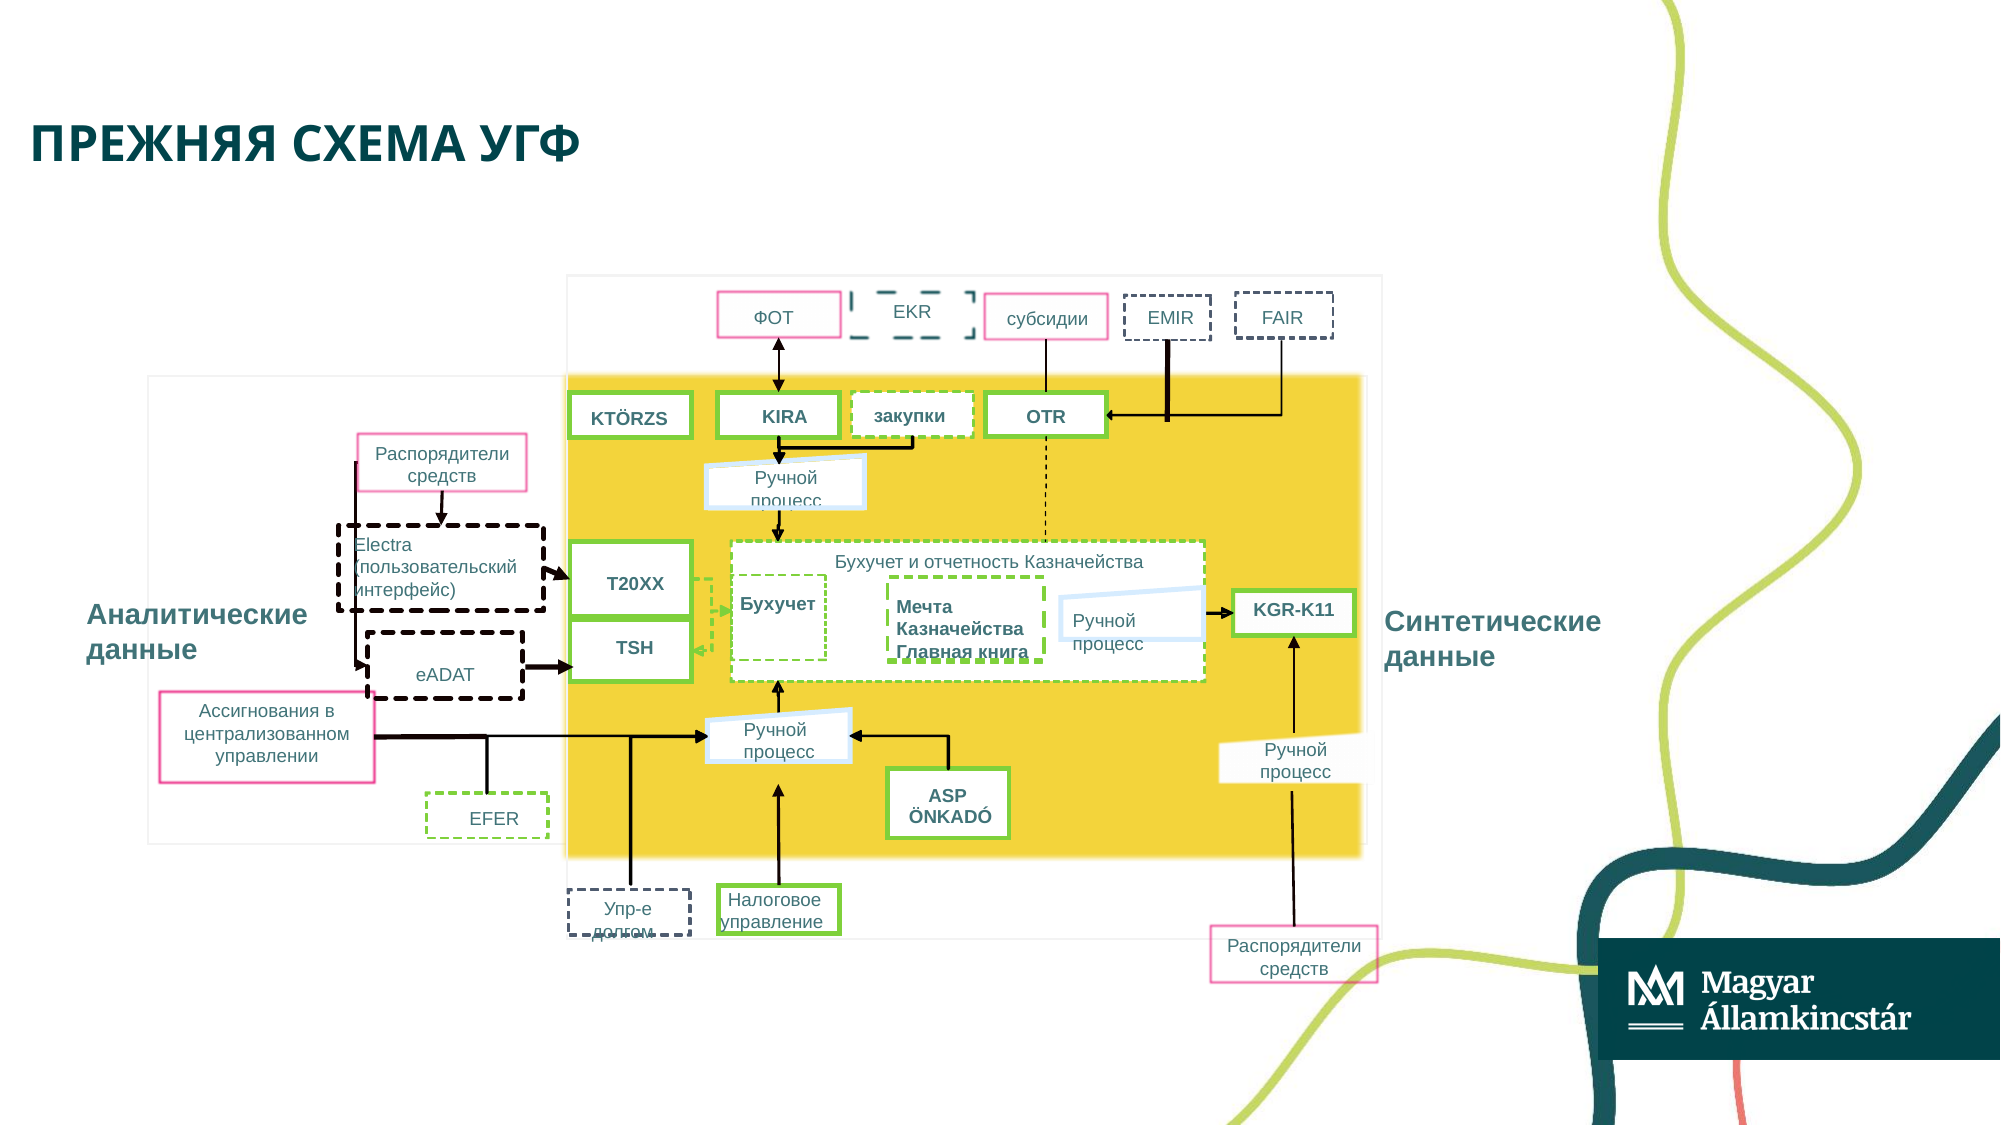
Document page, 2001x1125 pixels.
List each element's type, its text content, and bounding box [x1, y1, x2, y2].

picture [0, 0, 2001, 1125]
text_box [85, 275, 1612, 943]
text_box Распорядители средств [1215, 943, 1375, 978]
title ПРЕЖНЯЯ схема УГФ [29, 104, 1749, 233]
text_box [543, 567, 571, 580]
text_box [1291, 790, 1295, 927]
